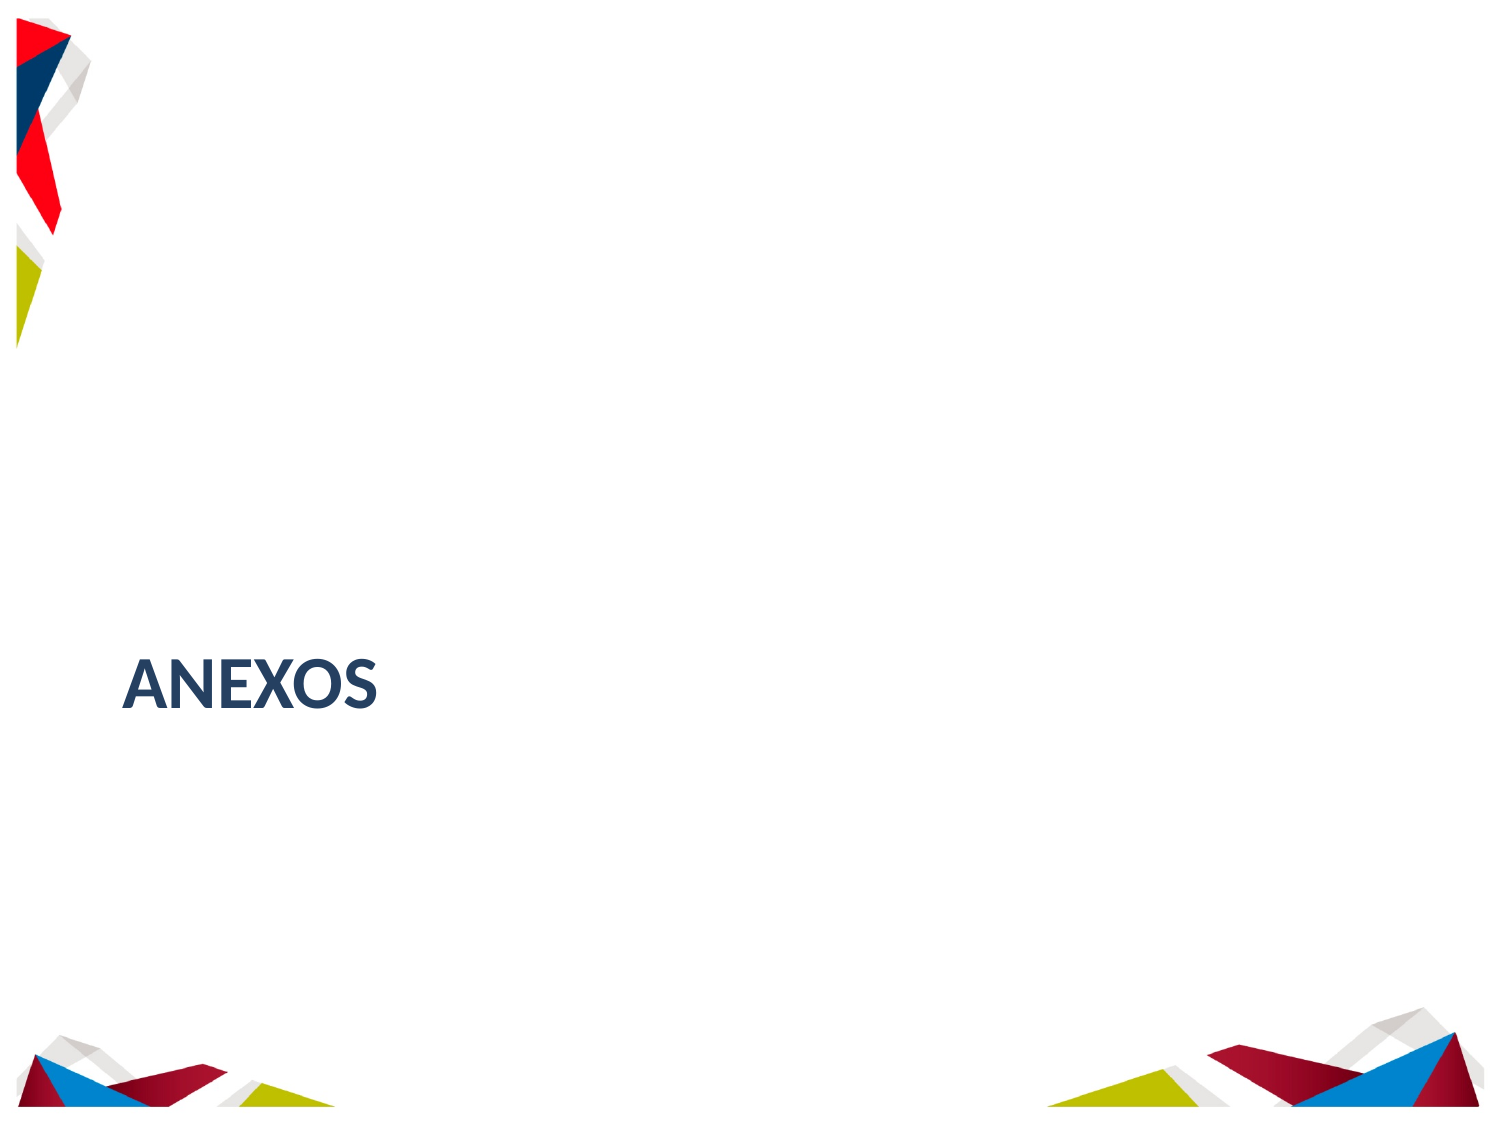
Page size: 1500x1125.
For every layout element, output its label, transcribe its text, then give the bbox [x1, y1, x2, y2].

title ANEXOS [107, 626, 1265, 820]
picture [0, 0, 1500, 1125]
